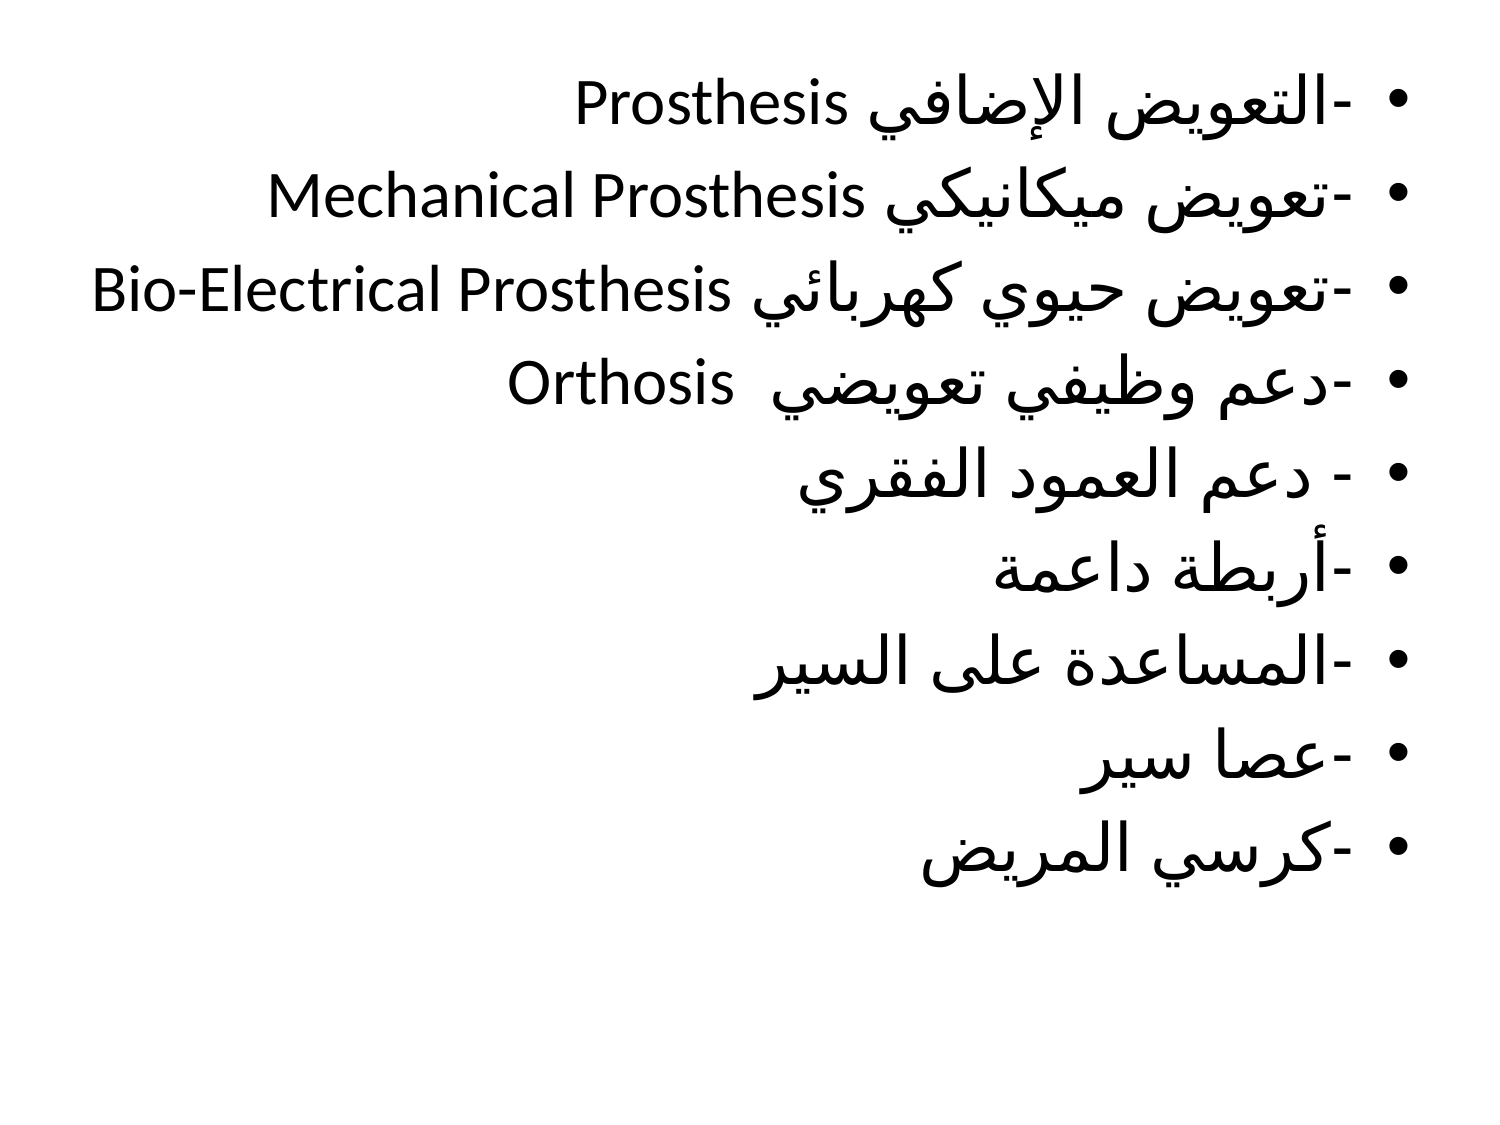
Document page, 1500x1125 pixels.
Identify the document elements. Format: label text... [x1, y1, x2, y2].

list - التعويض الإضافي Prosthesis - تعويض ميكانيكي Mechanical Prosthesis - تعويض حيوي كهربائي Bio-Electrical Prosthesis - دعم وظيفي تعويضي Orthosis - دعم العمود الفقري - أربطة داعمة - المساعدة على السير - عصا سير - كرسي المريض [75, 50, 1425, 1005]
